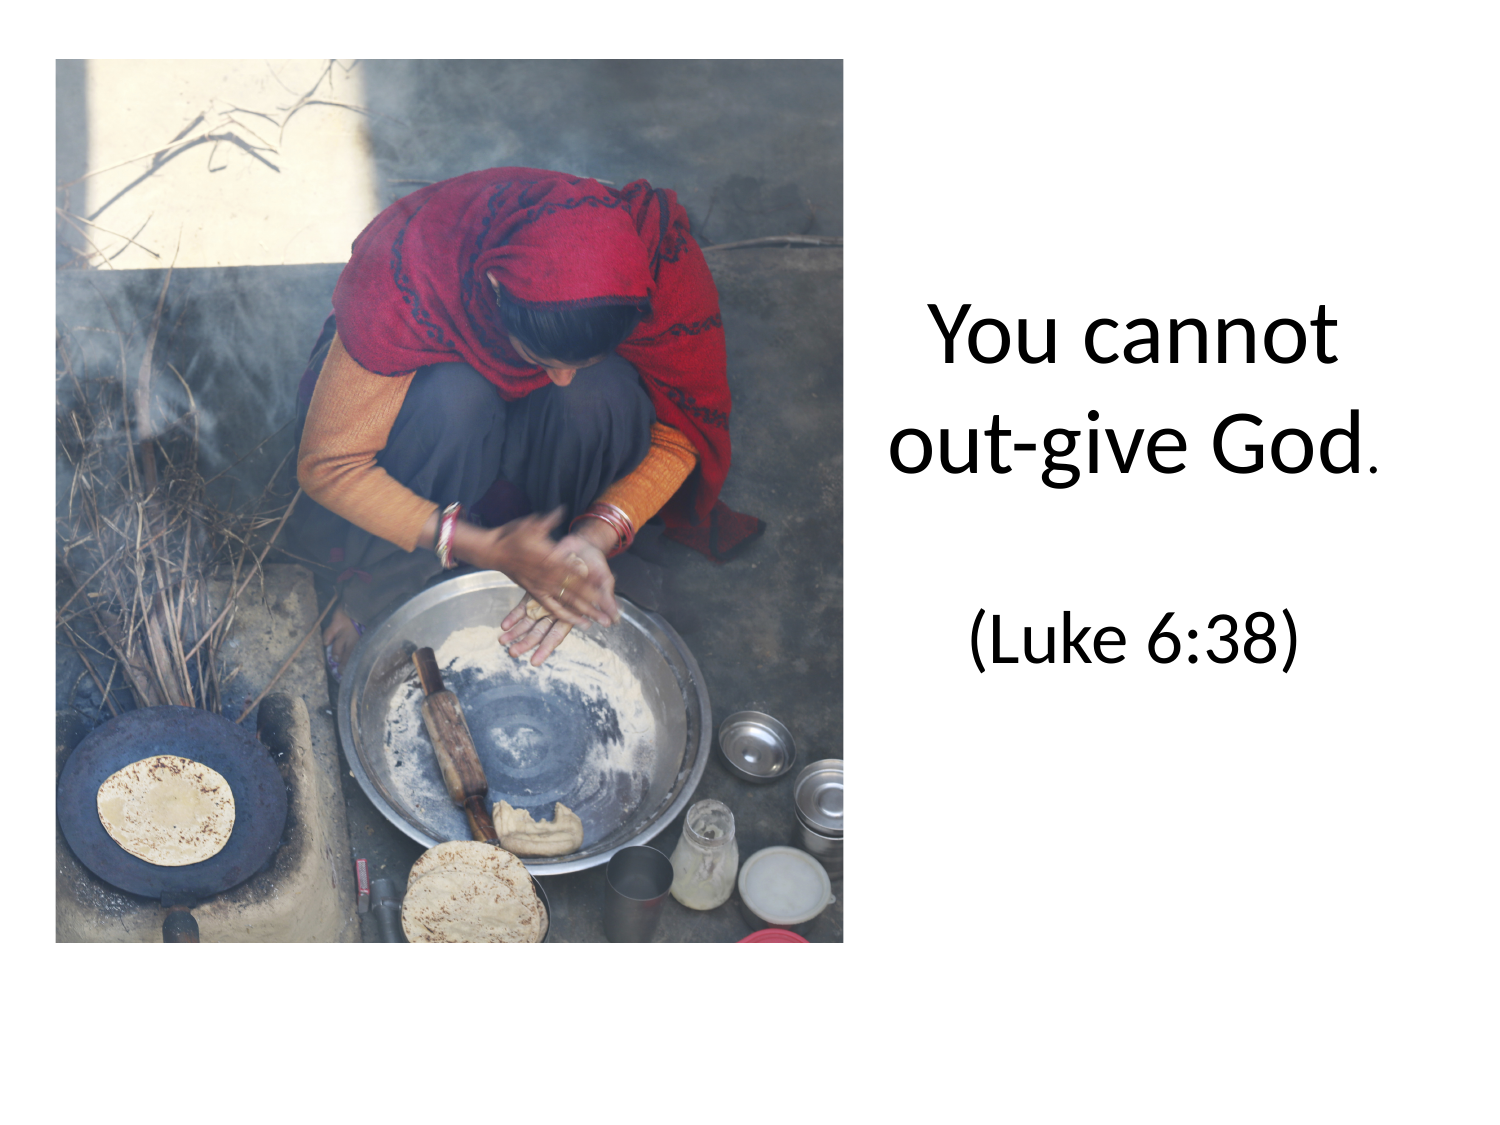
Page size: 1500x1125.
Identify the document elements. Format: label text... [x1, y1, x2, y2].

list You cannot out-give God. (Luke 6:38) [849, 136, 1425, 879]
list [55, 59, 844, 943]
